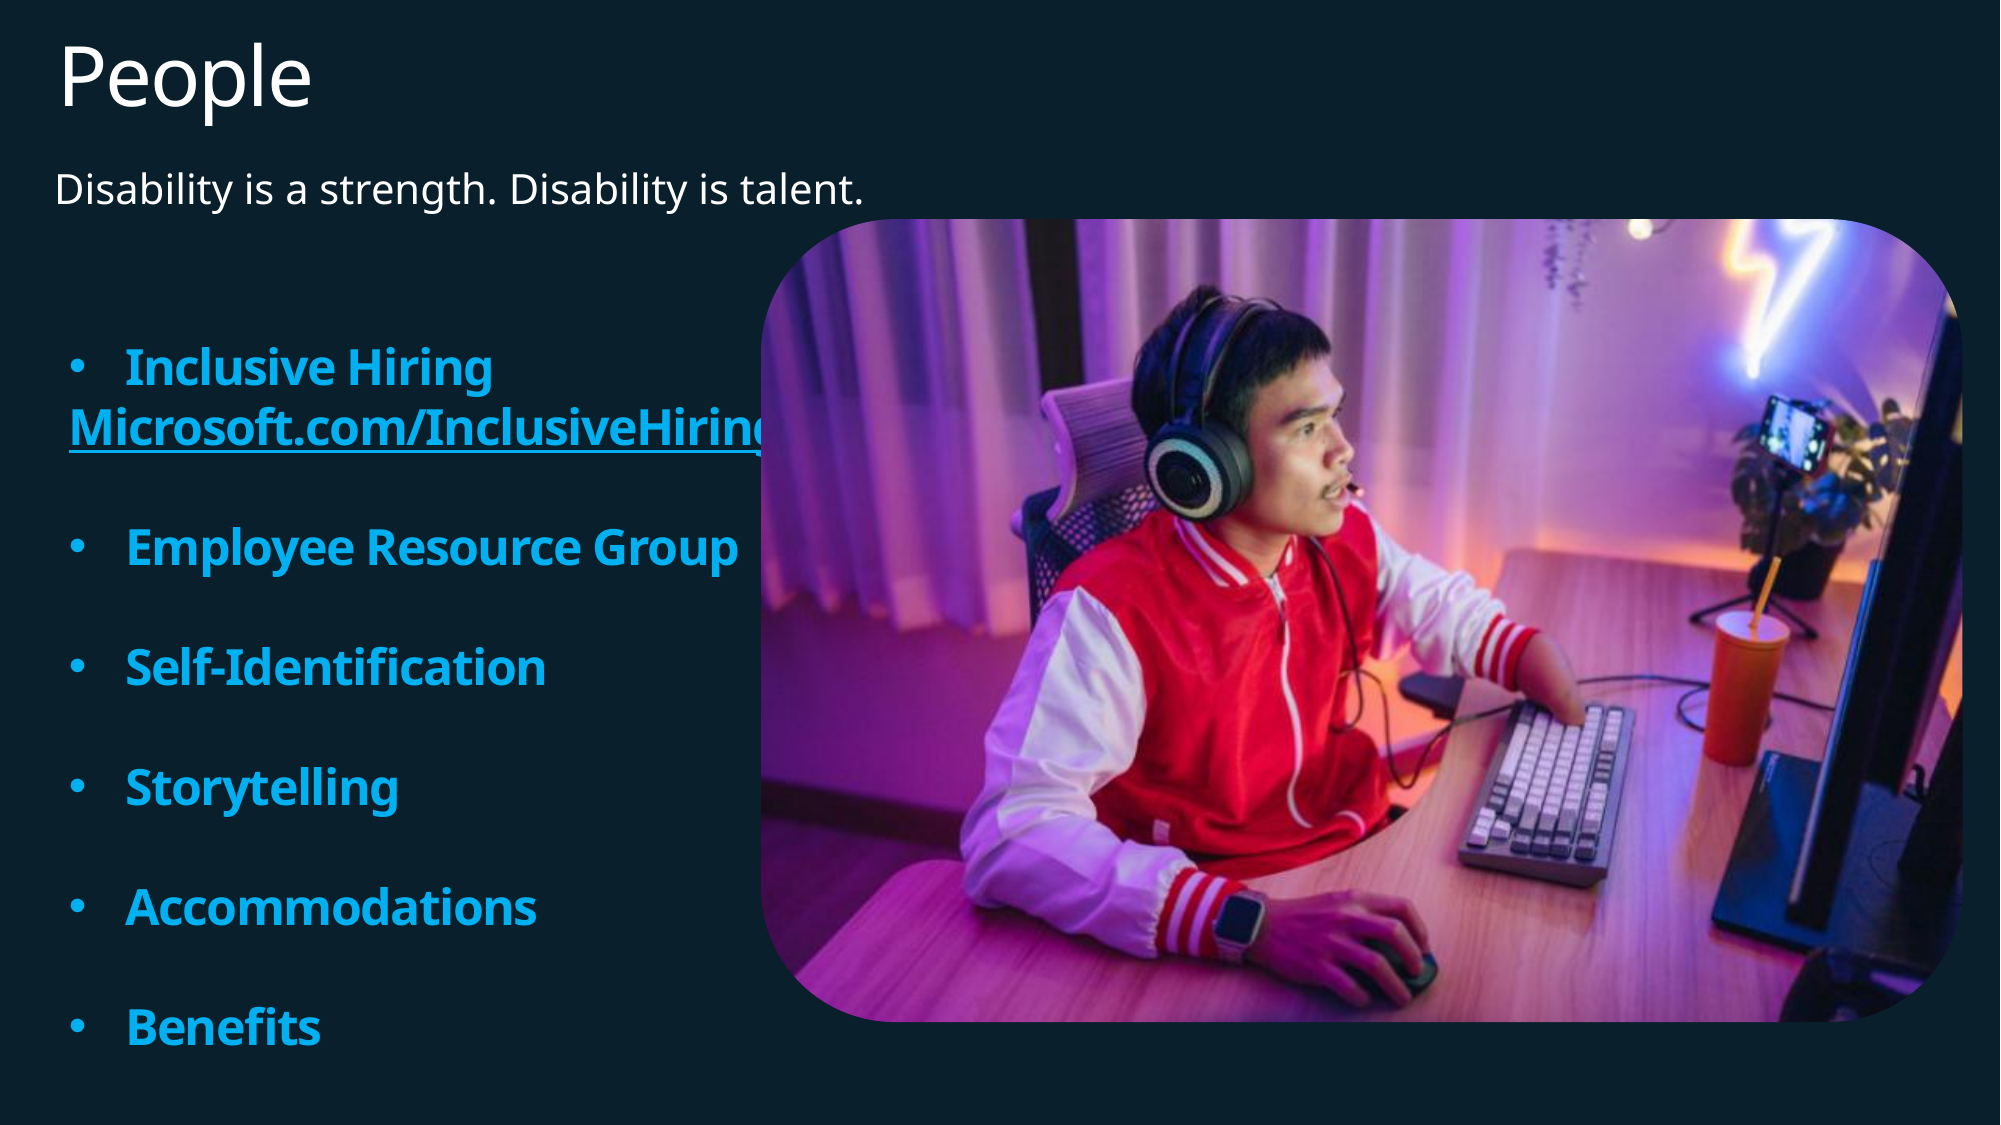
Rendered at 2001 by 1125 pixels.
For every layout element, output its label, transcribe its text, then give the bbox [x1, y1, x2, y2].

text_box Inclusive Hiring Microsoft.com/InclusiveHiring Employee Resource Group Self-Identification Storytelling Accommodations Benefits [54, 328, 1012, 1064]
text_box Disability is a strength. Disability is talent. [54, 168, 998, 270]
title People [57, 22, 1865, 124]
picture [760, 218, 1963, 1023]
